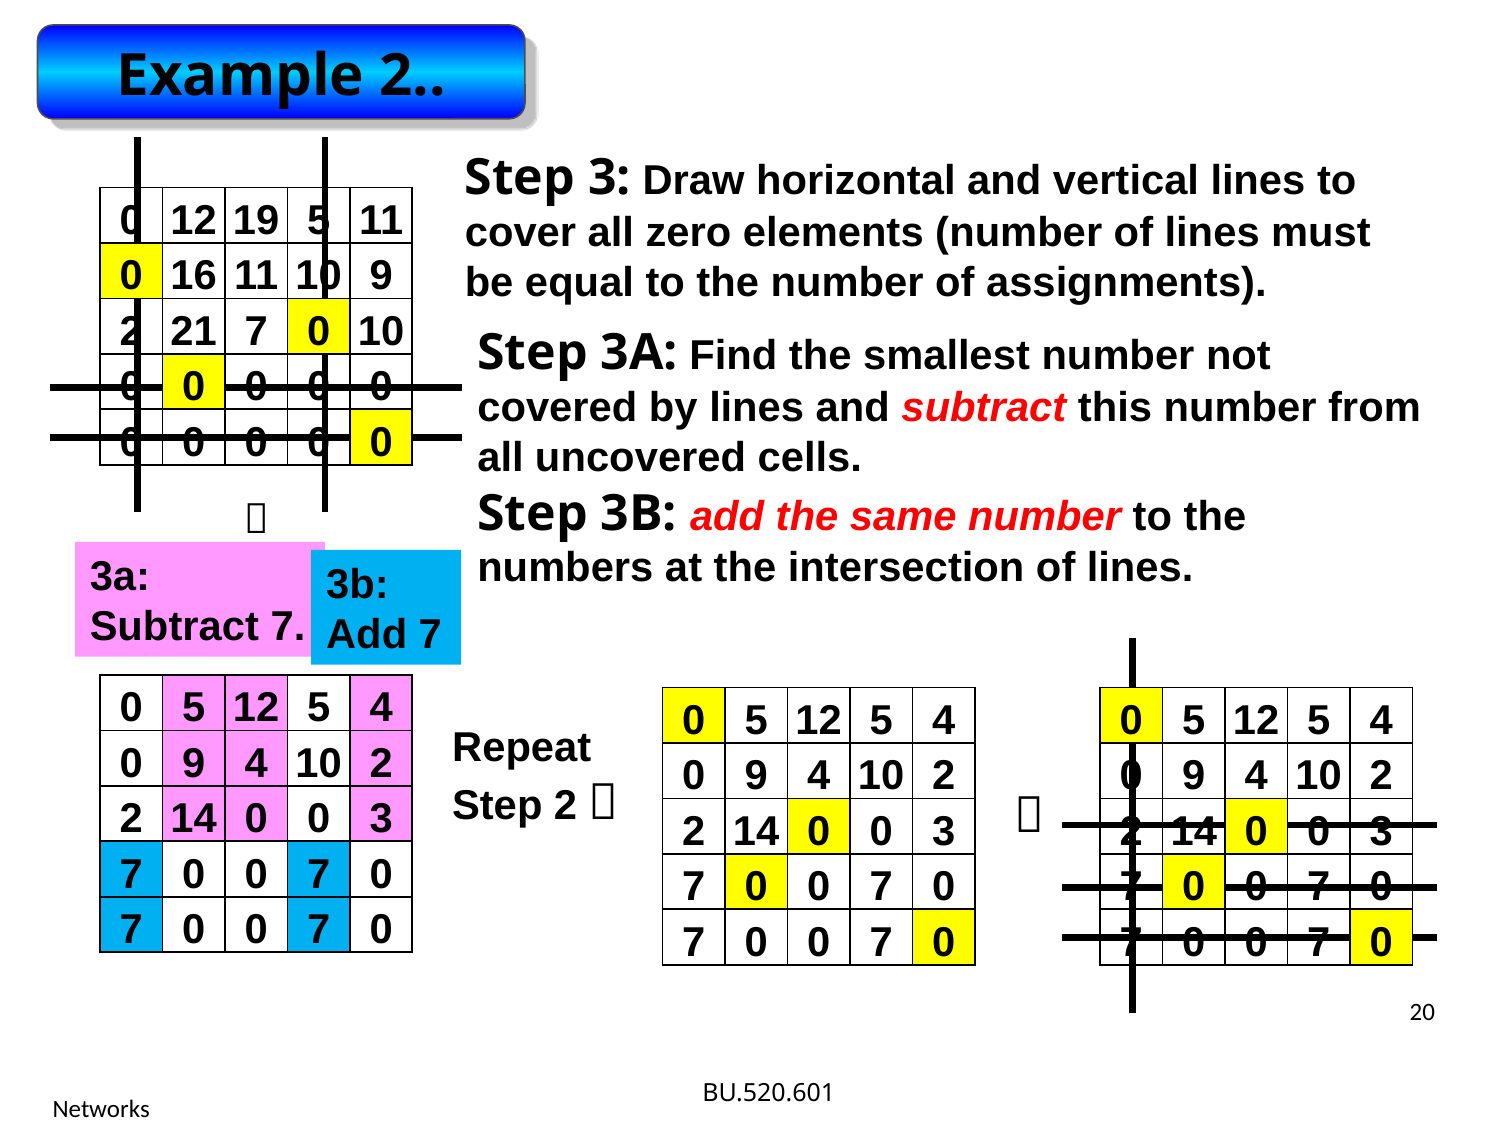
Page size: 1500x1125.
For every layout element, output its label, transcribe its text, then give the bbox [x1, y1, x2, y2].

table_cell 2 [101, 787, 162, 840]
table_cell 2 [913, 744, 974, 798]
table_header 4 [913, 688, 974, 742]
table_cell 0 [163, 898, 224, 951]
table_cell 7 [101, 842, 162, 896]
slide_number 20 [1137, 987, 1451, 1063]
table_cell 0 [351, 898, 411, 951]
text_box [1062, 637, 1438, 1013]
table_header 5 [163, 676, 224, 730]
table_header 4 [351, 676, 411, 730]
table_cell 0 [788, 910, 849, 964]
table_cell 0 [226, 898, 287, 951]
table_cell 3 [913, 799, 974, 853]
table_cell 9 [726, 744, 787, 798]
table_cell 0 [288, 787, 349, 840]
table_cell 7 [663, 855, 724, 908]
table_cell 0 [788, 799, 849, 853]
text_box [49, 137, 463, 513]
table_cell 0 [351, 842, 411, 896]
table_cell 0 [726, 910, 787, 964]
table_cell 3 [351, 787, 411, 840]
text_box  [999, 774, 1057, 850]
table_cell 0 [851, 799, 912, 853]
table_cell 0 [663, 744, 724, 798]
table_cell 2 [351, 731, 411, 785]
text_box  [43, 484, 469, 550]
table_cell 0 [163, 842, 224, 896]
table_cell 7 [288, 842, 349, 896]
table_cell 2 [663, 799, 724, 853]
table_cell 14 [726, 799, 787, 853]
table_cell 0 [913, 910, 974, 964]
text_box 3b: Add 7 [311, 549, 462, 665]
table_cell 10 [288, 731, 349, 785]
table_header 0 [663, 688, 724, 742]
table_cell 14 [163, 787, 224, 840]
text_box Example 2.. [37, 24, 526, 119]
table_header 5 [726, 688, 787, 742]
table_cell 0 [913, 855, 974, 908]
table_cell 4 [788, 744, 849, 798]
table_cell 7 [851, 855, 912, 908]
text_box Step 3: Draw horizontal and vertical lines to cover all zero elements (number of lines must be equal to the number of assignments). [463, 137, 1438, 312]
table_header 0 [101, 676, 162, 730]
table_cell 0 [226, 787, 287, 840]
table_cell 7 [288, 898, 349, 951]
text_box Repeat Step 2  [437, 712, 662, 838]
table_cell 7 [851, 910, 912, 964]
table_cell 9 [163, 731, 224, 785]
table_cell 0 [101, 731, 162, 785]
table_cell 0 [788, 855, 849, 908]
text_box 3a: Subtract 7. [75, 541, 325, 657]
table_header 12 [226, 676, 287, 730]
text_box Step 3A: Find the smallest number not covered by lines and subtract this number from all uncovered cells. Step 3B: add the same number to the numbers at the intersection of lines. [462, 312, 1438, 598]
table_cell 7 [663, 910, 724, 964]
table_header 5 [288, 676, 349, 730]
table_cell 0 [226, 842, 287, 896]
table_header 12 [788, 688, 849, 742]
table_cell 10 [851, 744, 912, 798]
table_cell 0 [726, 855, 787, 908]
footer Networks [37, 1084, 513, 1123]
table_header 5 [851, 688, 912, 742]
table_cell 7 [101, 898, 162, 951]
table_cell 4 [226, 731, 287, 785]
